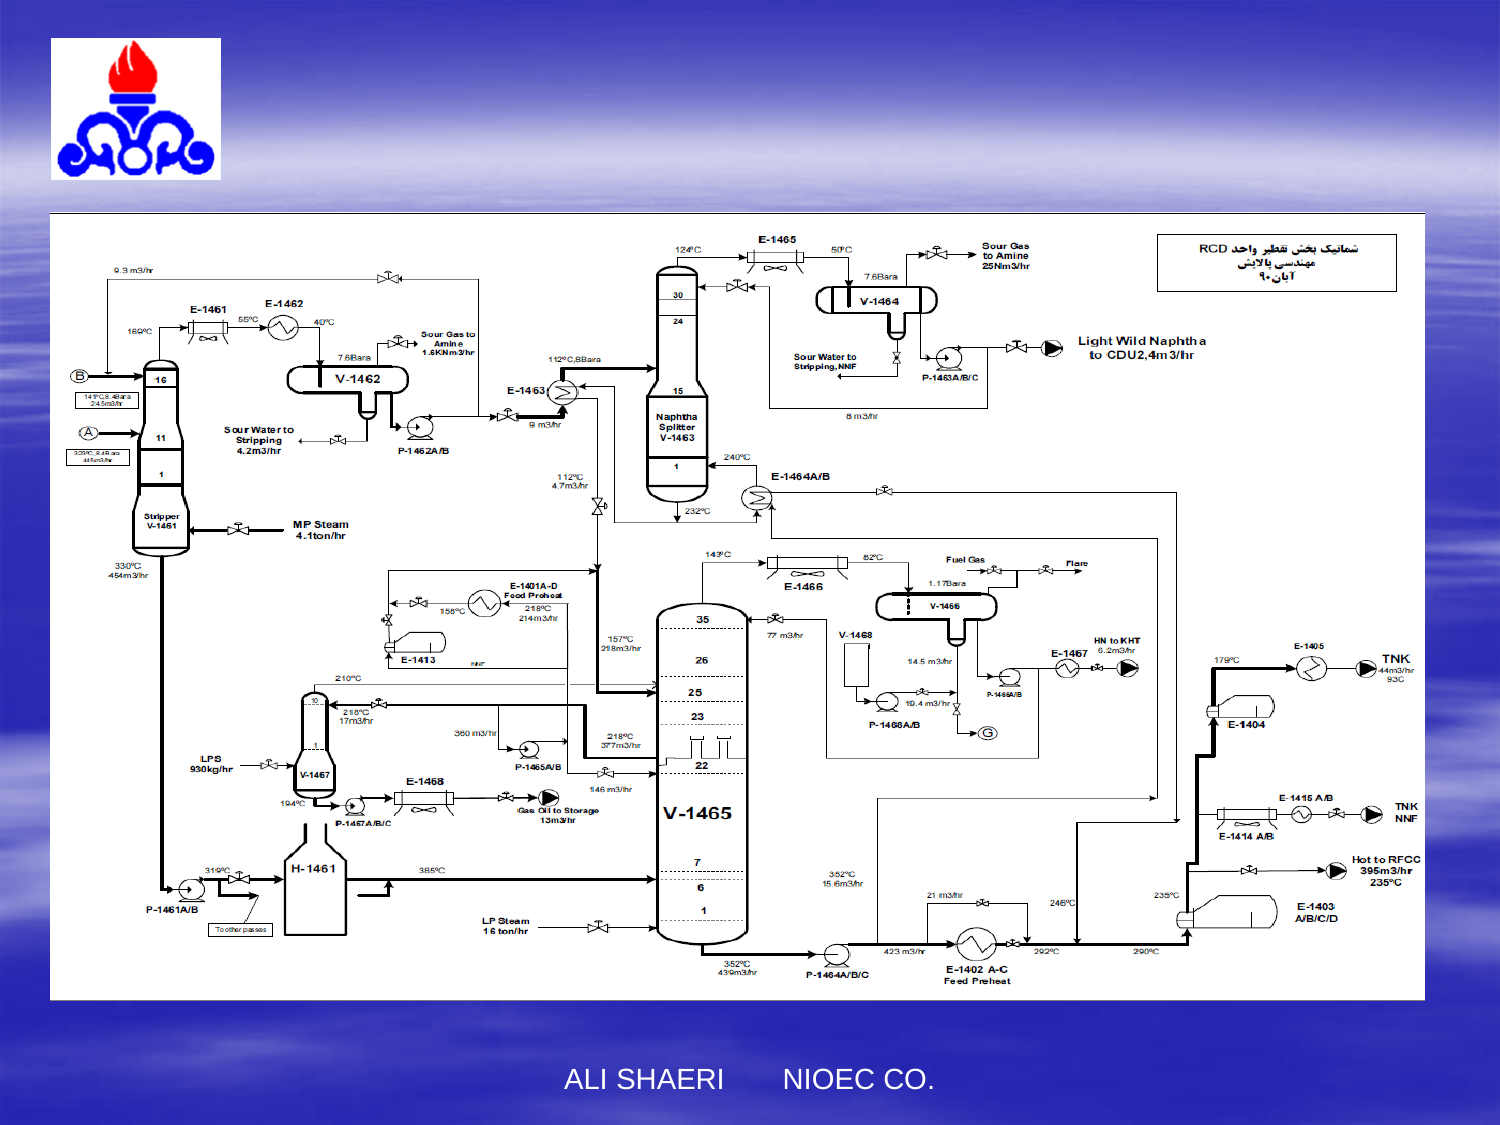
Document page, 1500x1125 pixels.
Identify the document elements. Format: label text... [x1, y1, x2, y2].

picture [49, 37, 222, 181]
footer ALI SHAERI NIOEC CO. [512, 1024, 988, 1103]
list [49, 212, 1426, 1001]
